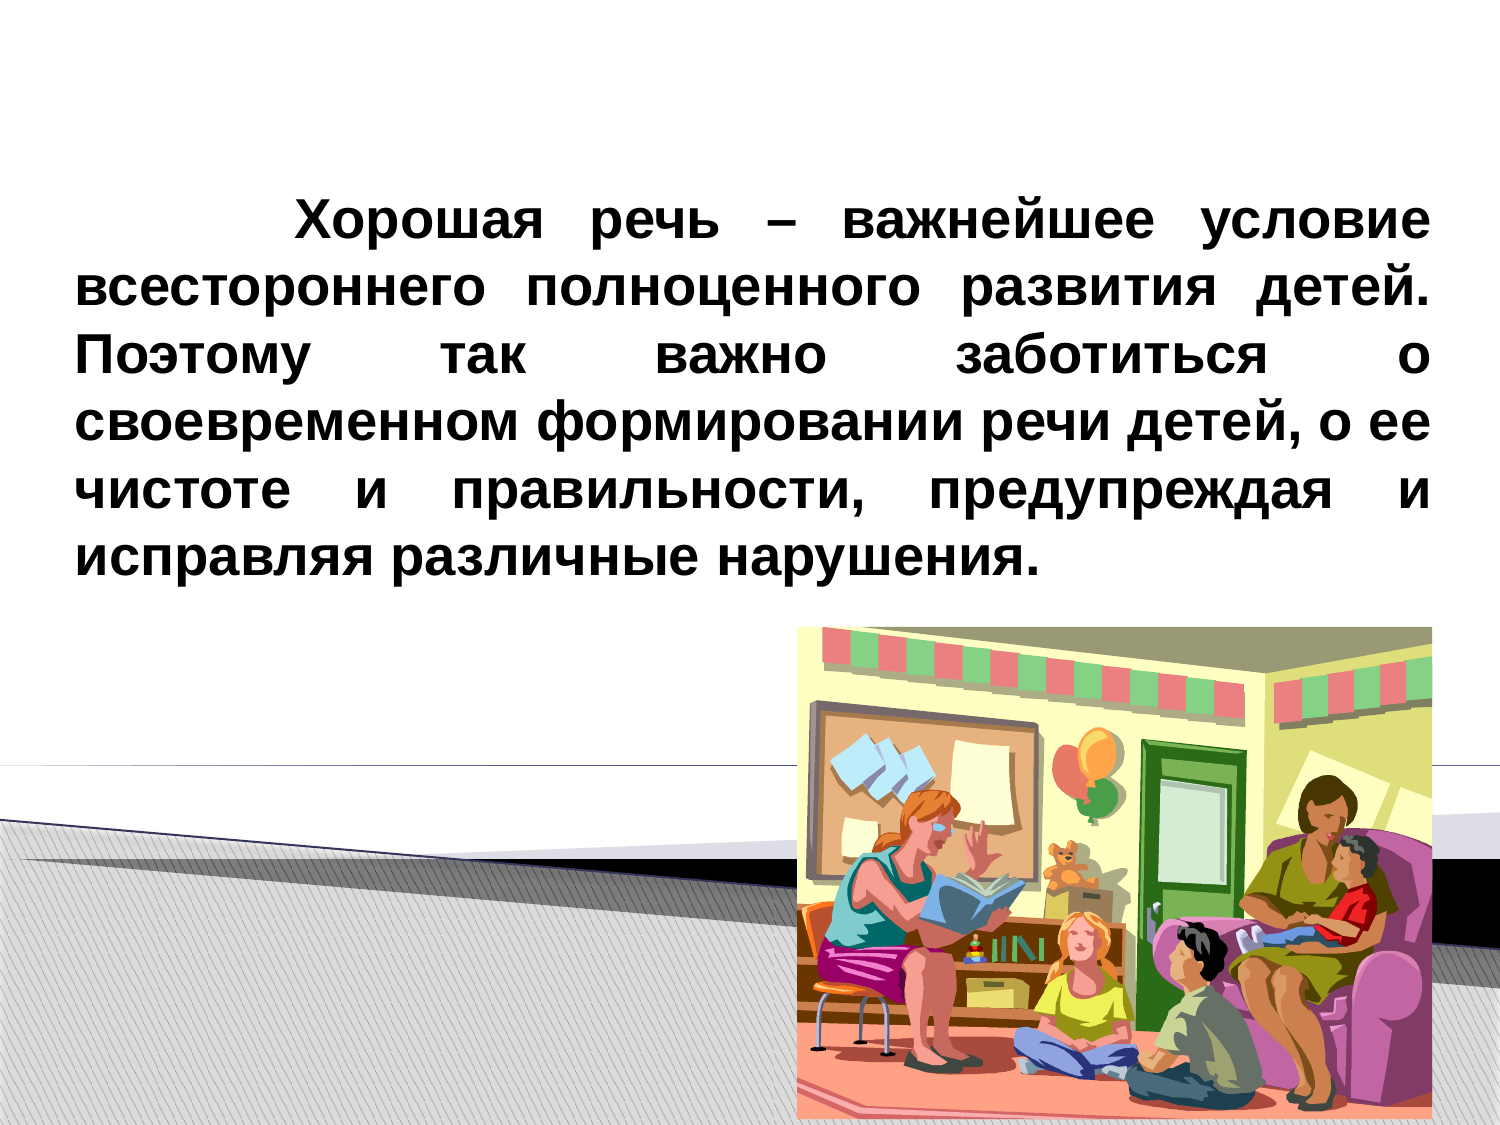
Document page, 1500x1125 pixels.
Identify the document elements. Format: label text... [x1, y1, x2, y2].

picture [5, 620, 1500, 1125]
list Хорошая речь – важнейшее условие всестороннего полноценного развития детей. Поэтому так важно заботиться о своевременном формировании речи детей, о ее чистоте и правильности, предупреждая и исправляя различные нарушения. [0, 30, 1448, 777]
